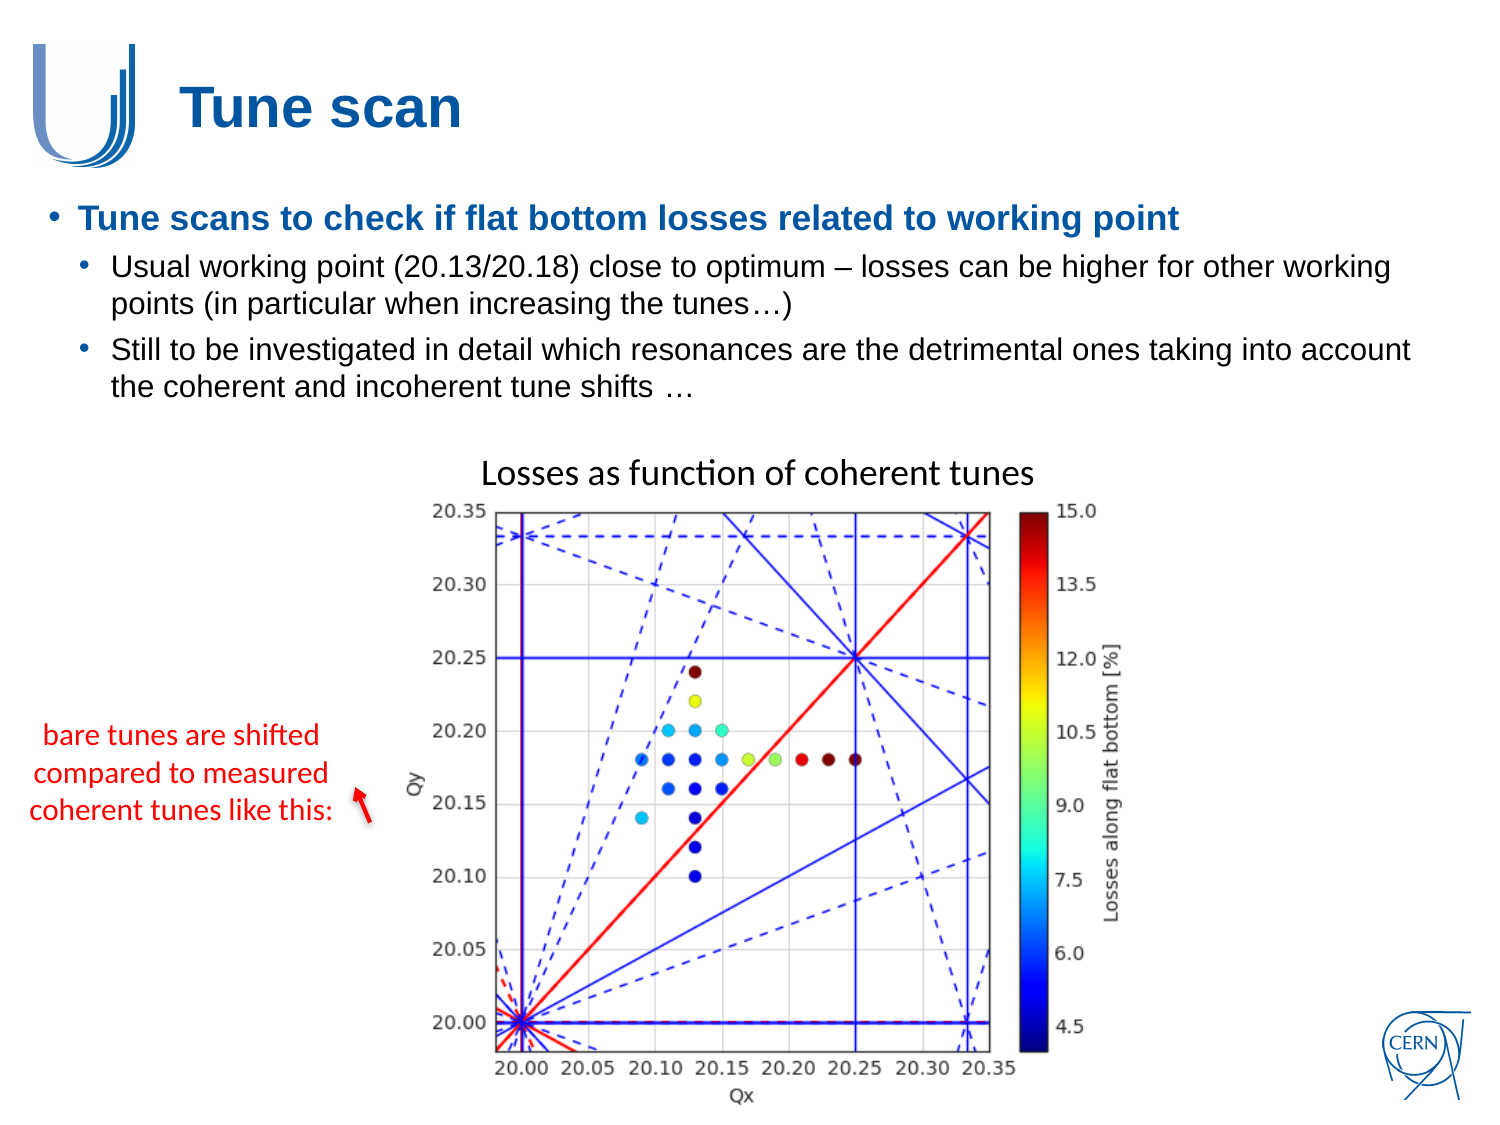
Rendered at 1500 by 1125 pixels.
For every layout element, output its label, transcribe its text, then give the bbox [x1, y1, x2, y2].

text_box bare tunes are shifted compared to measured coherent tunes like this: [0, 707, 364, 835]
title Tune scan [164, 61, 1471, 185]
list Tune scans to check if flat bottom losses related to working point Usual working point (20.13/20.18) close to optimum – losses can be higher for other working points (in particular when increasing the tunes…) Still to be investigated in detail which resonances are the detrimental ones taking into account the coherent and incoherent tune shifts … [33, 187, 1471, 985]
text_box Losses as function of coherent tunes [466, 440, 1051, 491]
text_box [354, 786, 371, 823]
picture [396, 493, 1133, 1115]
picture [33, 44, 135, 168]
picture [1382, 1011, 1471, 1100]
